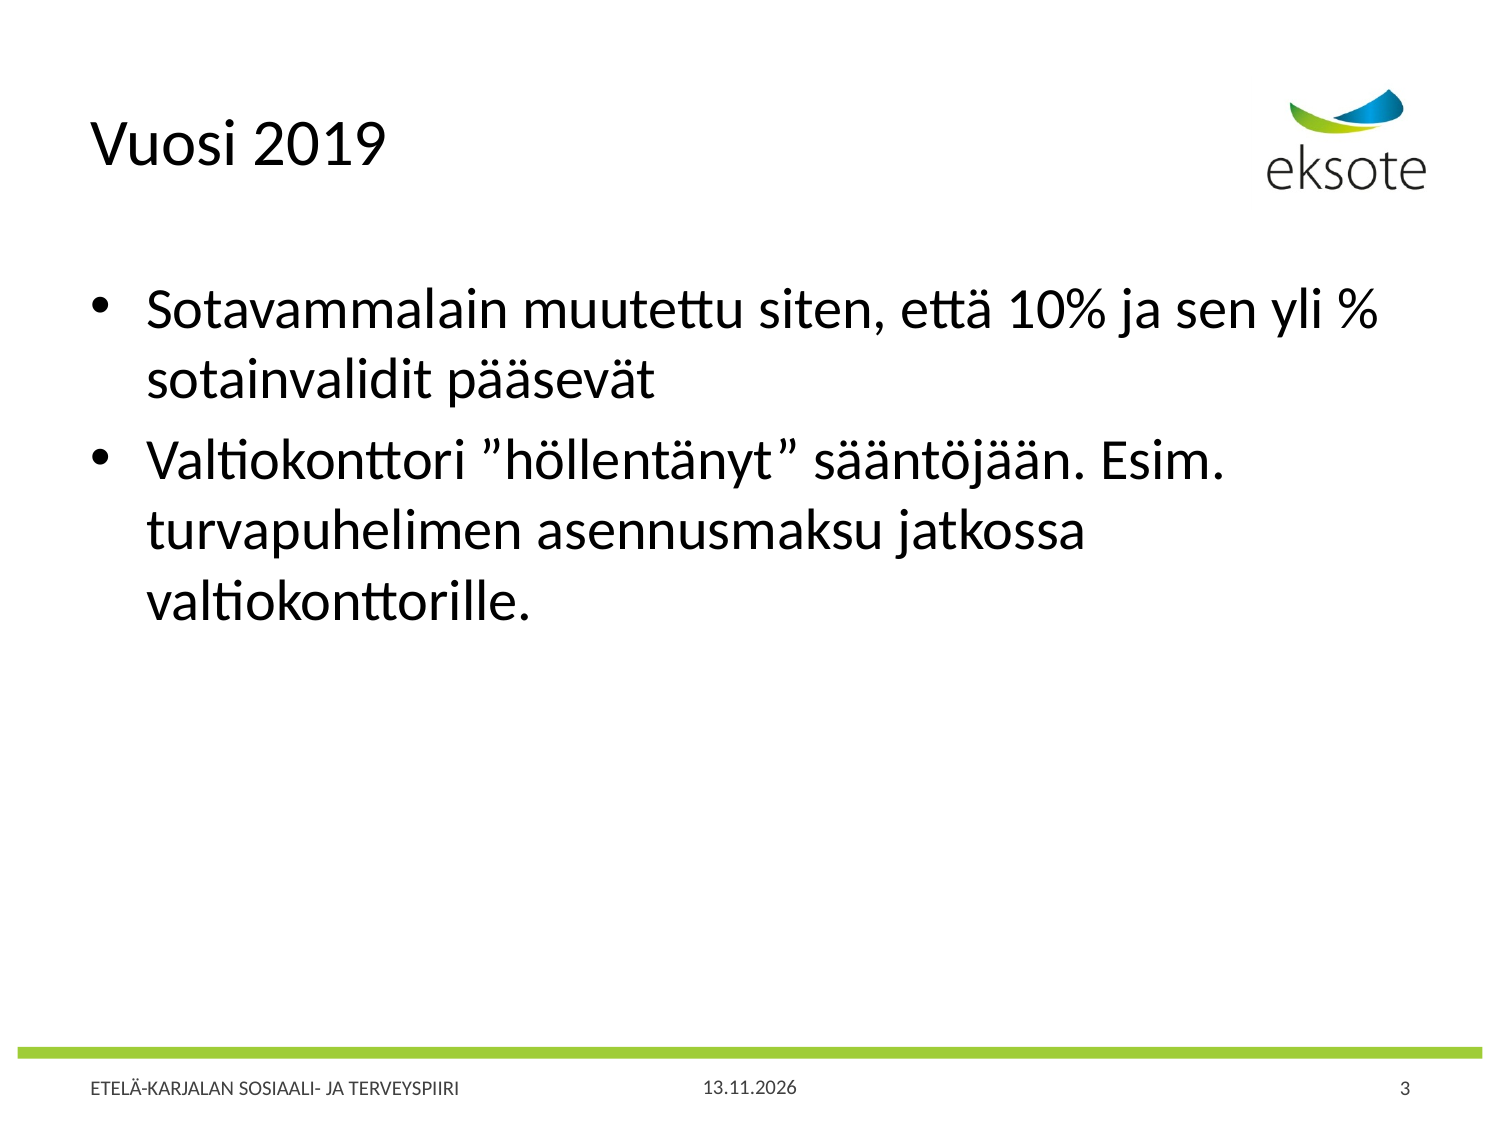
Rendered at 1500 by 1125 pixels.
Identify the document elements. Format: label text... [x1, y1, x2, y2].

list Sotavammalain muutettu siten, että 10% ja sen yli % sotainvalidit pääsevät Valtiokonttori ”höllentänyt” sääntöjään. Esim. turvapuhelimen asennusmaksu jatkossa valtiokonttorille. [74, 262, 1426, 906]
title Vuosi 2019 [74, 44, 1259, 233]
slide_number 3 [1074, 1066, 1425, 1106]
footer ETELÄ-KARJALAN SOSIAALI- JA TERVEYSPIIRI [75, 1067, 551, 1106]
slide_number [574, 1065, 925, 1105]
picture [1259, 76, 1441, 210]
